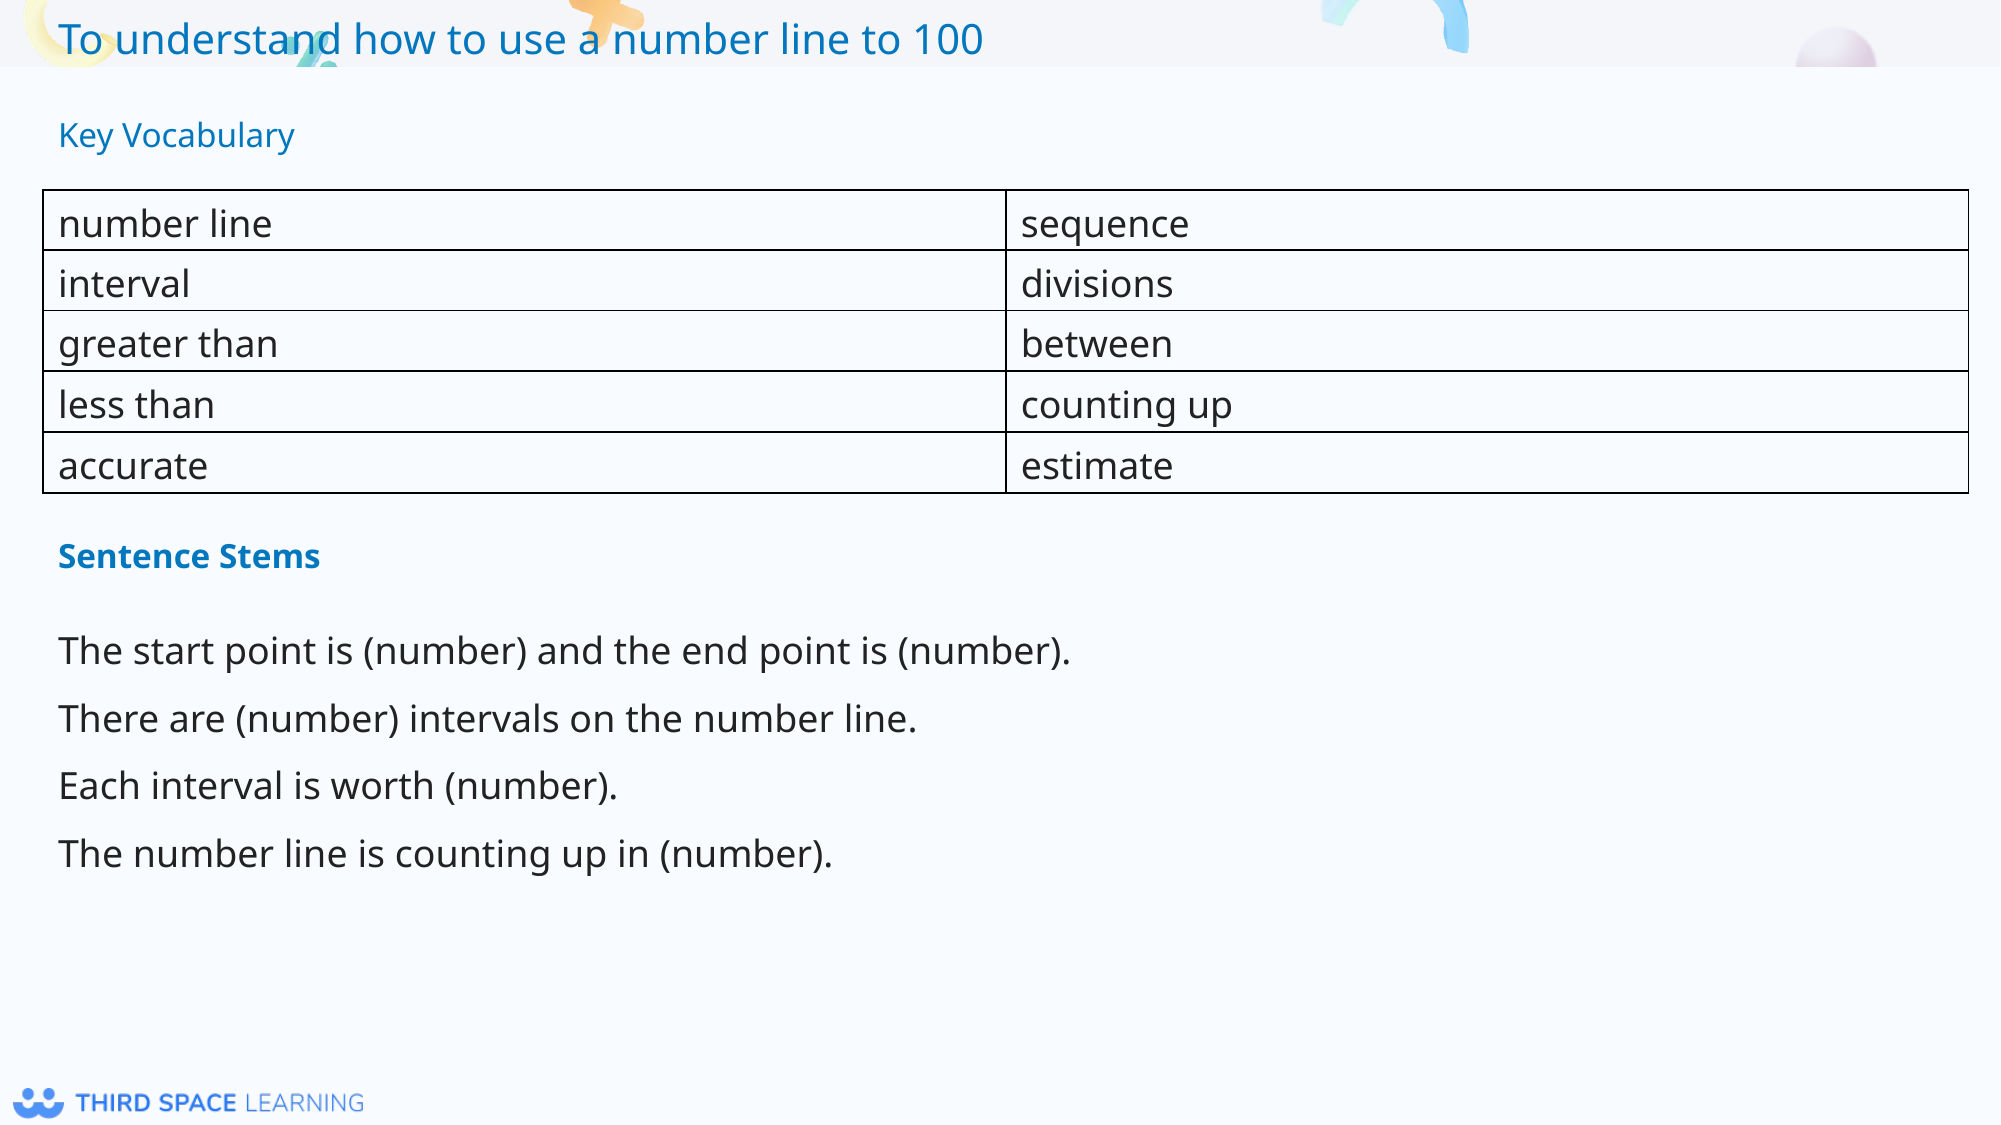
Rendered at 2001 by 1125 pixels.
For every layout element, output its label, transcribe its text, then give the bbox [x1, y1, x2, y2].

table_cell less than [44, 372, 1005, 431]
picture [0, 0, 2000, 67]
table_header sequence [1007, 191, 1968, 249]
table_cell interval [44, 251, 1005, 310]
picture [13, 1088, 365, 1119]
text_box Sentence Stems [43, 527, 489, 597]
table_cell accurate [44, 433, 1005, 492]
list Key Vocabulary [43, 107, 489, 177]
table_cell estimate [1007, 433, 1968, 492]
table_cell between [1007, 311, 1968, 370]
table_cell greater than [44, 311, 1005, 370]
text_box The start point is (number) and the end point is (number). There are (number) intervals on the number line. Each interval is worth (number). The number line is counting up in (number). [43, 597, 1969, 950]
table_cell divisions [1007, 251, 1968, 310]
table_cell counting up [1007, 372, 1968, 431]
table_header number line [44, 191, 1005, 249]
